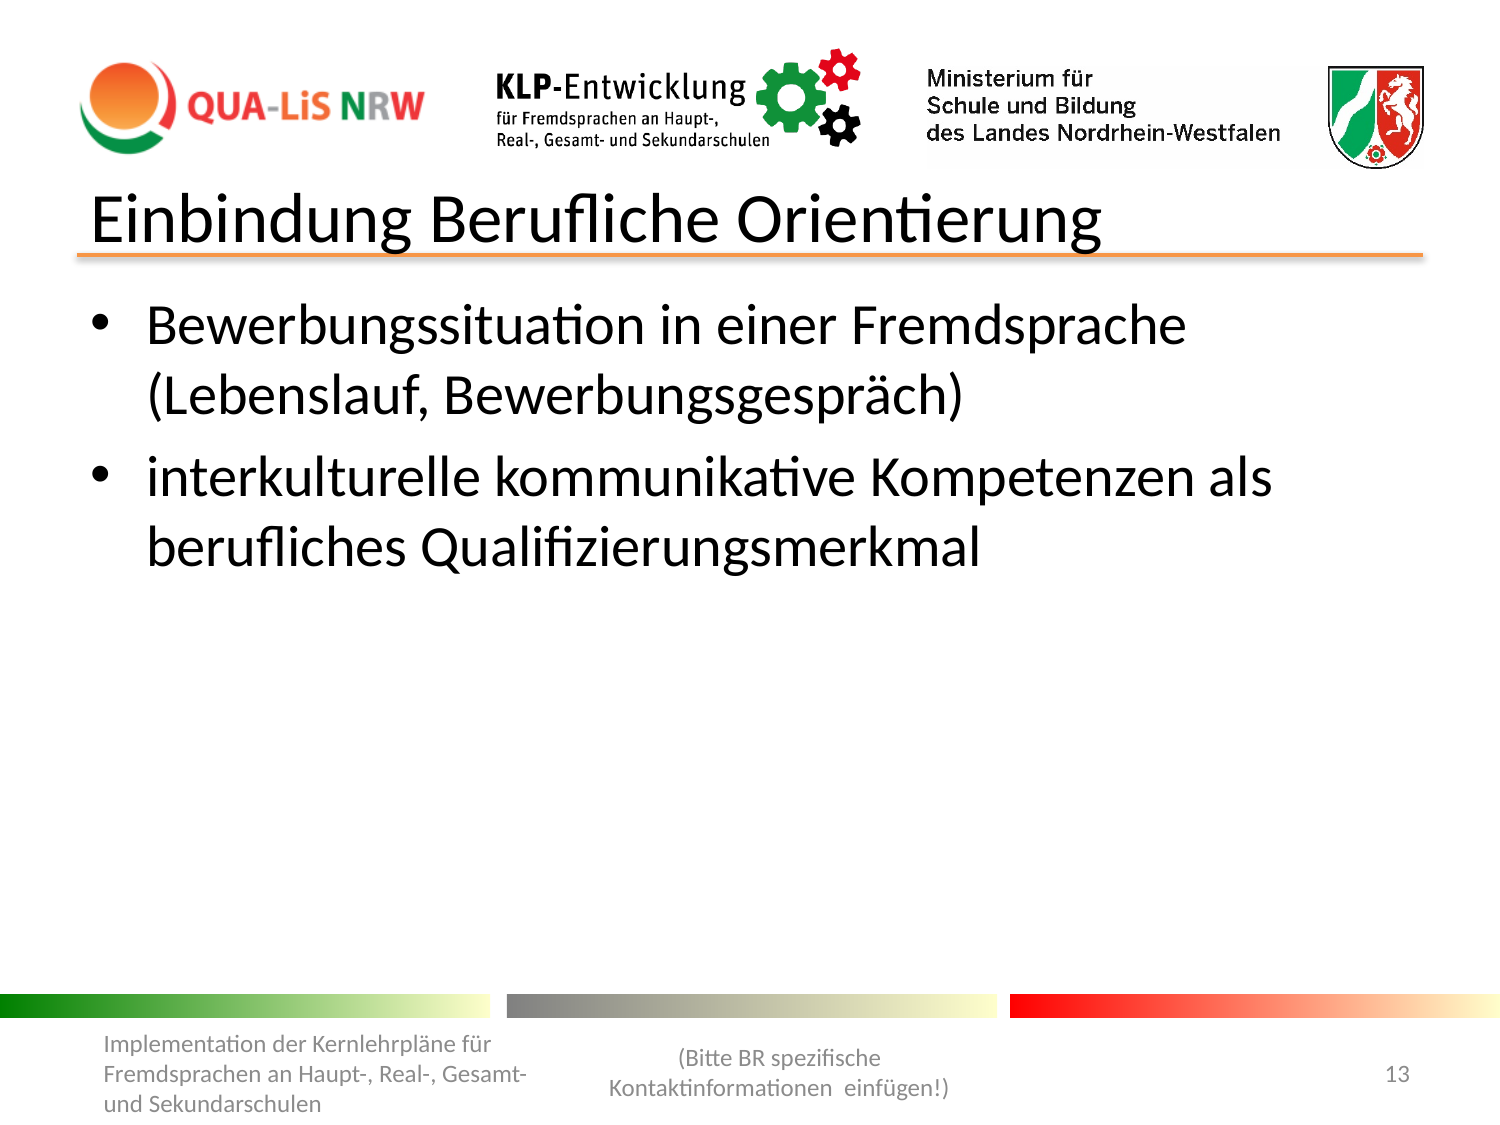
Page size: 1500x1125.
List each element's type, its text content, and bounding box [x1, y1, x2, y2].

picture [77, 55, 431, 158]
footer Implementation der Kernlehrpläne für Fremdsprachen an Haupt-, Real-, Gesamt- und Sekundarschulen [88, 1021, 561, 1124]
picture [927, 66, 1424, 169]
slide_number 13 [1328, 1042, 1425, 1103]
picture [478, 30, 880, 168]
title Einbindung Berufliche Orientierung [75, 184, 1425, 244]
list Bewerbungssituation in einer Fremdsprache (Lebenslauf, Bewerbungsgespräch) interkulturelle kommunikative Kompetenzen als berufliches Qualifizierungsmerkmal [75, 278, 1425, 969]
text_box (Bitte BR spezifische Kontaktinformationen einfügen!) [561, 1017, 999, 1125]
